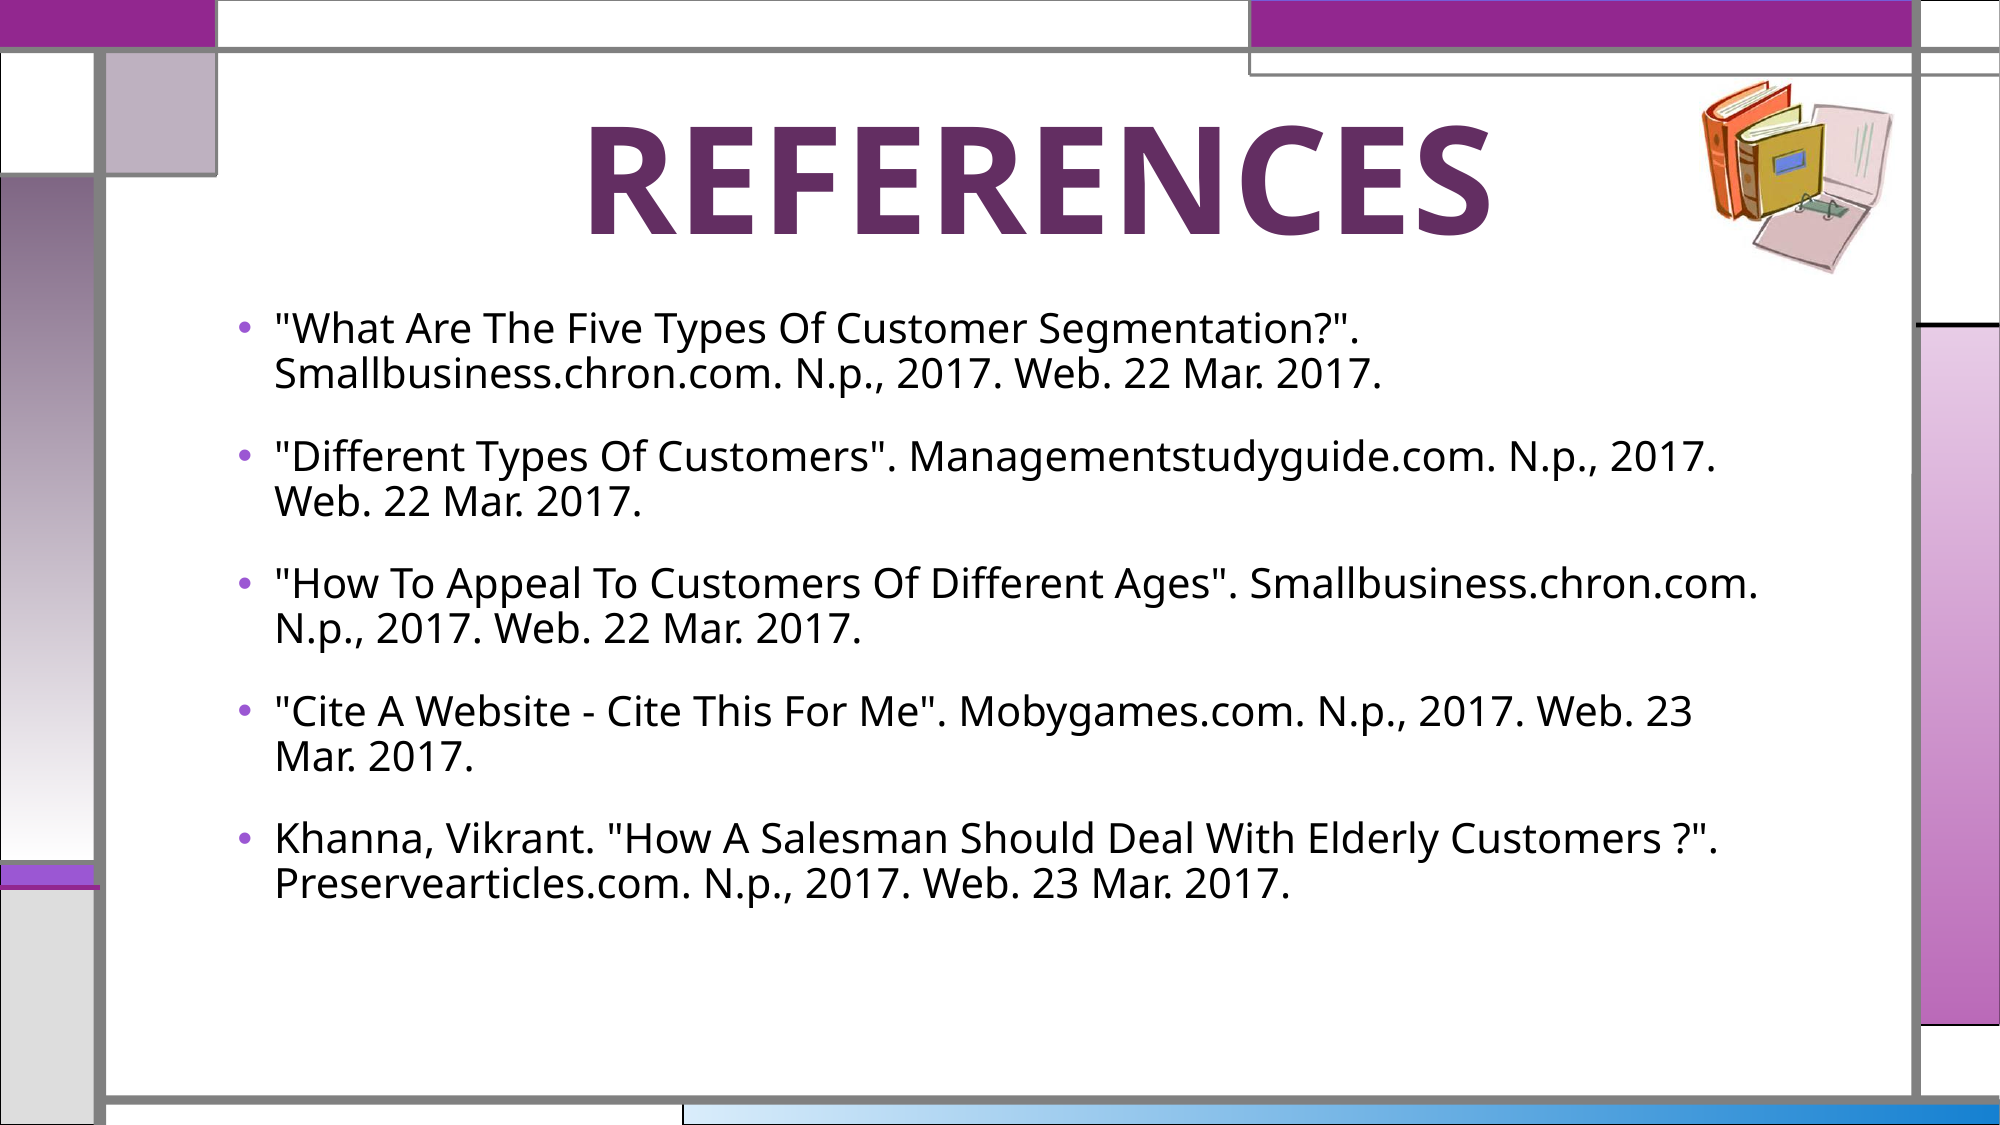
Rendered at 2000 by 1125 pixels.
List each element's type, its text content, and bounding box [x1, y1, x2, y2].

picture [1699, 78, 1895, 275]
title REFERENCES [249, 87, 1699, 275]
list "What Are The Five Types Of Customer Segmentation?". Smallbusiness.chron.com. N.p., 2017. Web. 22 Mar. 2017. "Different Types Of Customers". Managementstudyguide.com. N.p., 2017. Web. 22 Mar. 2017. "How To Appeal To Customers Of Different Ages". Smallbusiness.chron.com. N.p., 2017. Web. 22 Mar. 2017. "Cite A Website - Cite This For Me". Mobygames.com. N.p., 2017. Web. 23 Mar. 2017. Khanna, Vikrant. "How A Salesman Should Deal With Elderly Customers ?". Preservearticles.com. N.p., 2017. Web. 23 Mar. 2017. [222, 299, 1798, 988]
